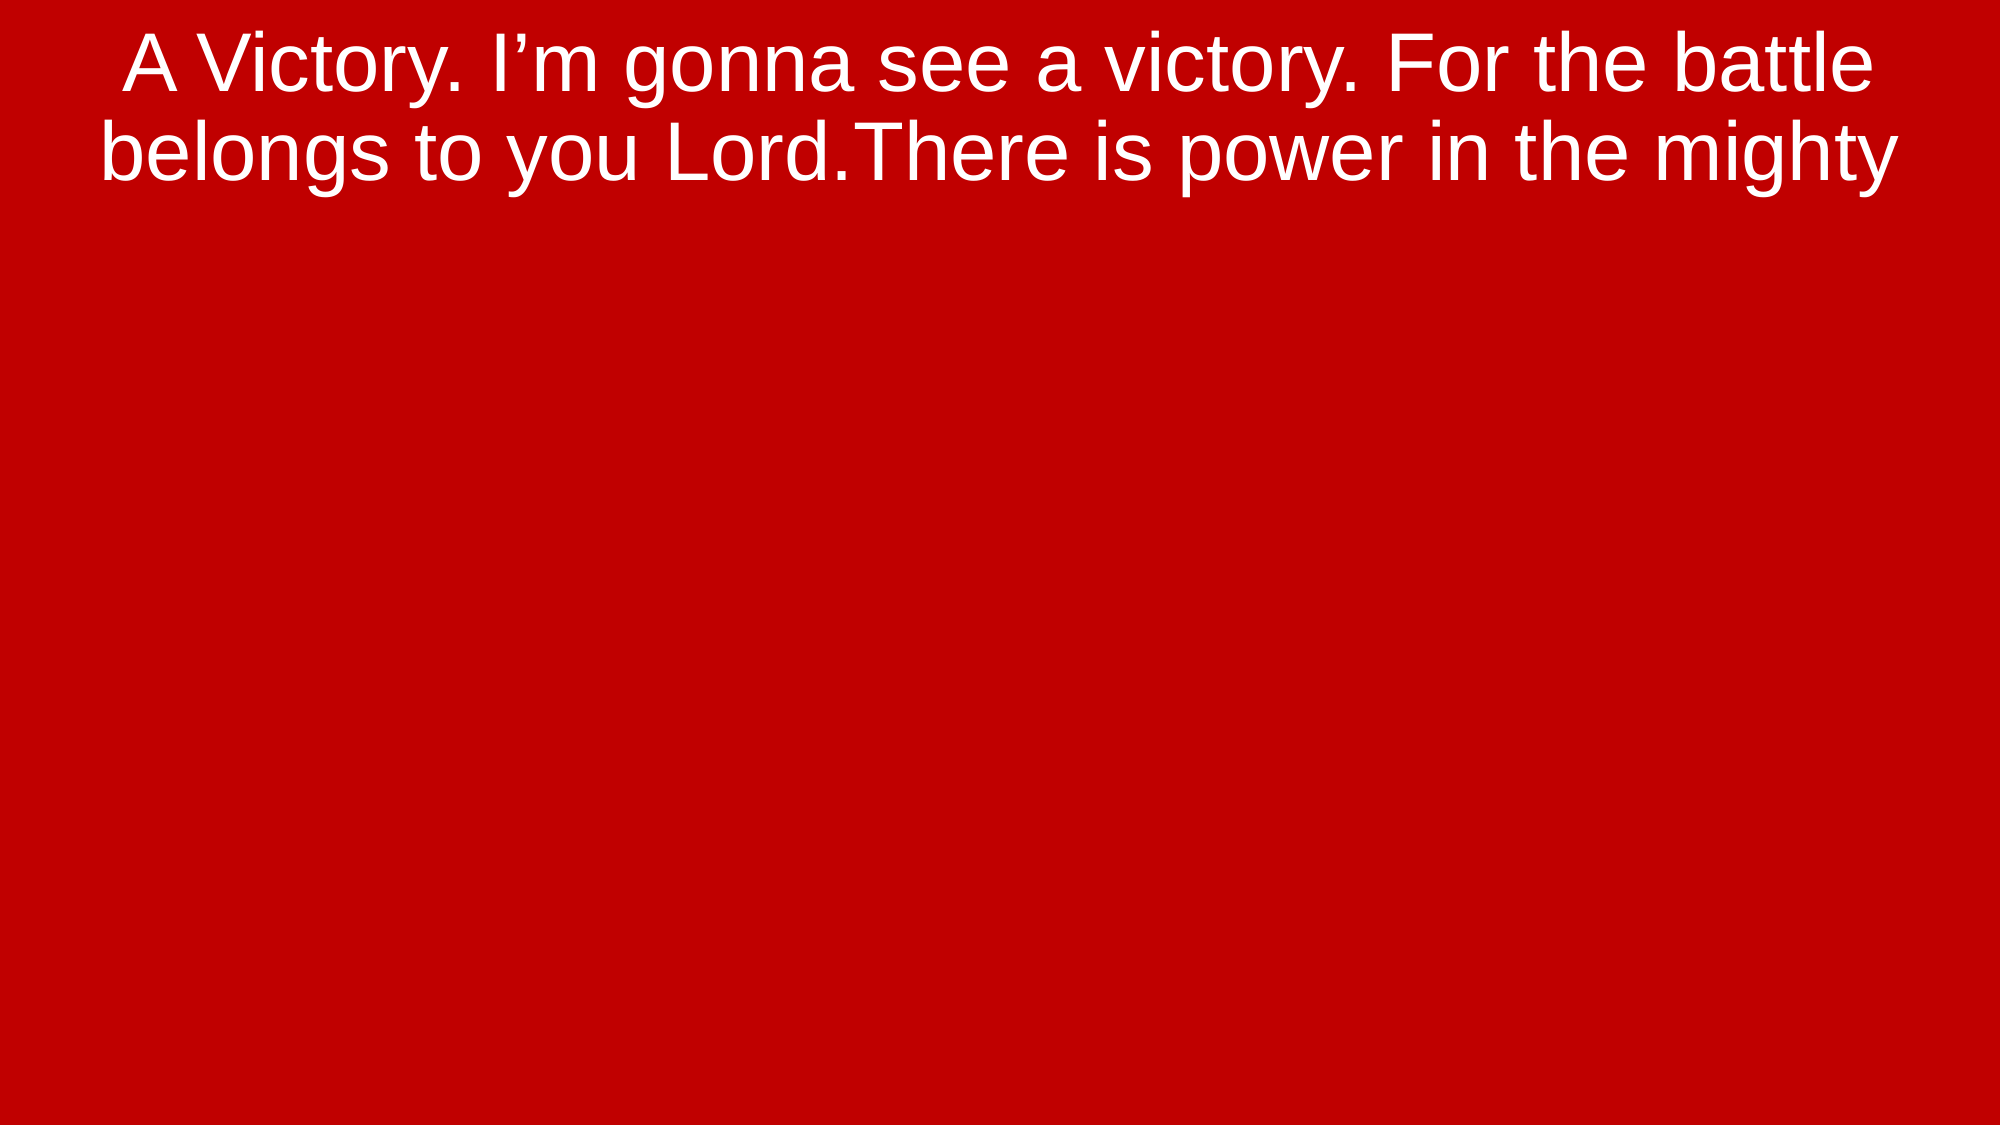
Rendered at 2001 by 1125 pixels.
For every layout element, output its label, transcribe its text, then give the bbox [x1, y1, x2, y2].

list A Victory. I’m gonna see a victory. For the battle belongs to you Lord.There is power in the mighty [0, 11, 2000, 925]
